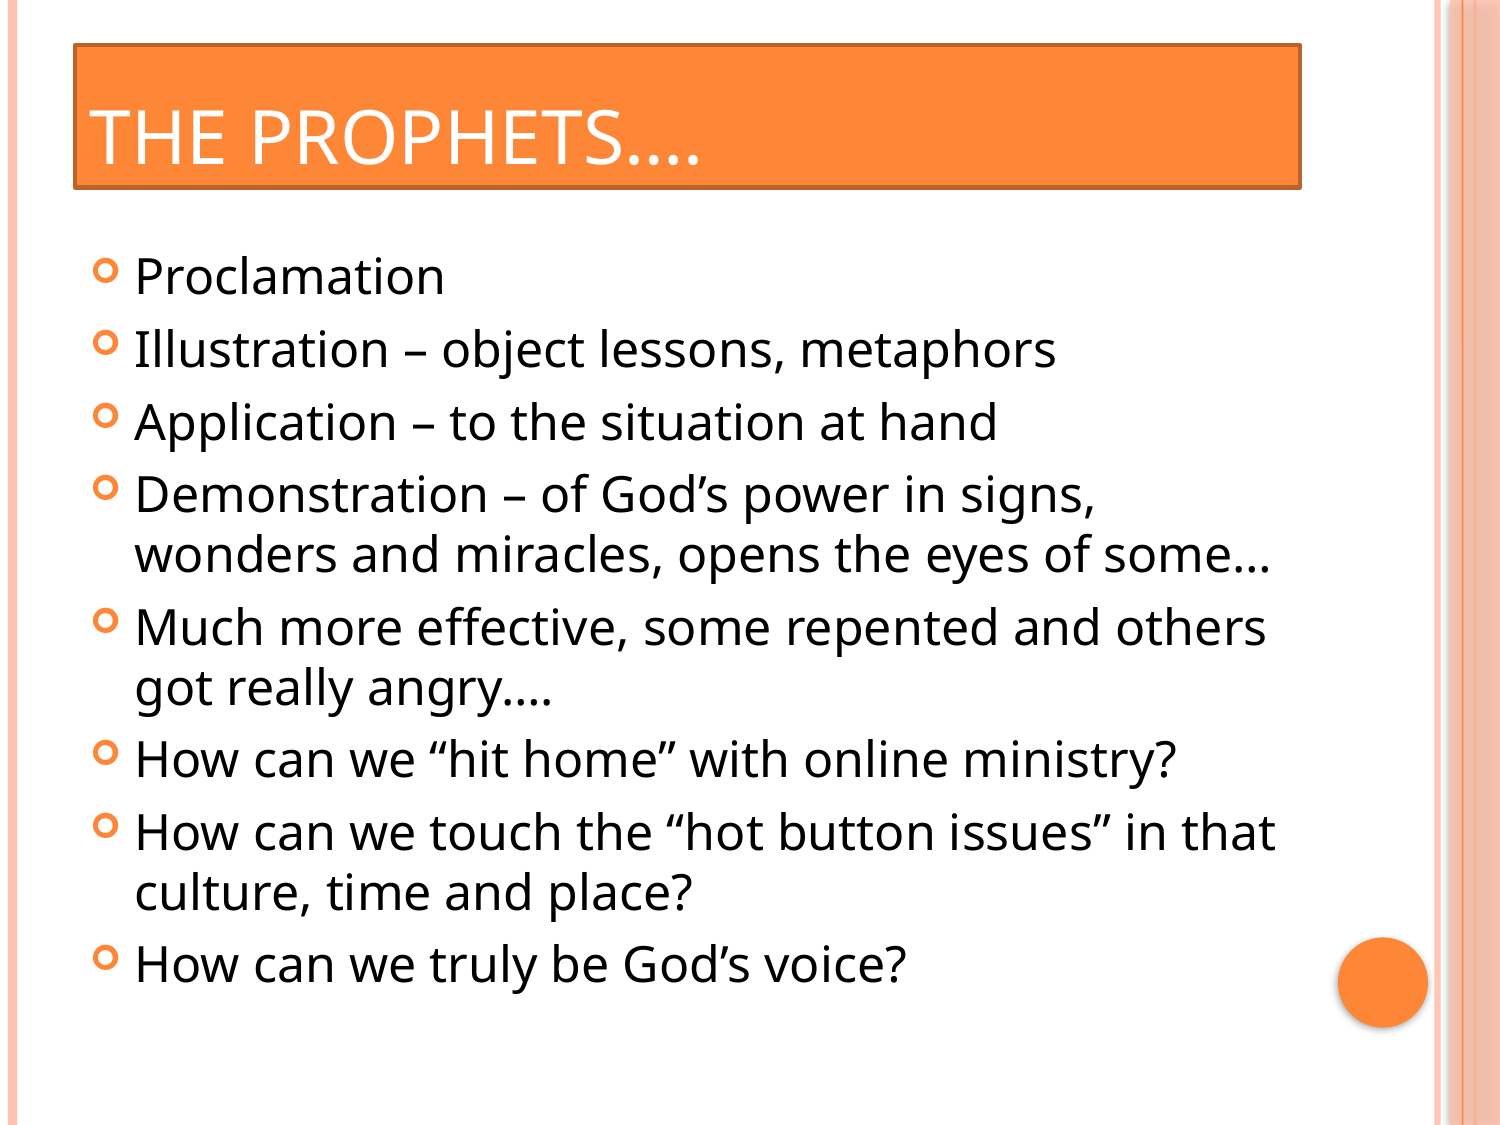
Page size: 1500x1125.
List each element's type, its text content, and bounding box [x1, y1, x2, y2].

list Proclamation Illustration – object lessons, metaphors Application – to the situation at hand Demonstration – of God’s power in signs, wonders and miracles, opens the eyes of some… Much more effective, some repented and others got really angry…. How can we “hit home” with online ministry? How can we touch the “hot button issues” in that culture, time and place? How can we truly be God’s voice? [74, 237, 1301, 1038]
title The Prophets…. [73, 43, 1302, 190]
